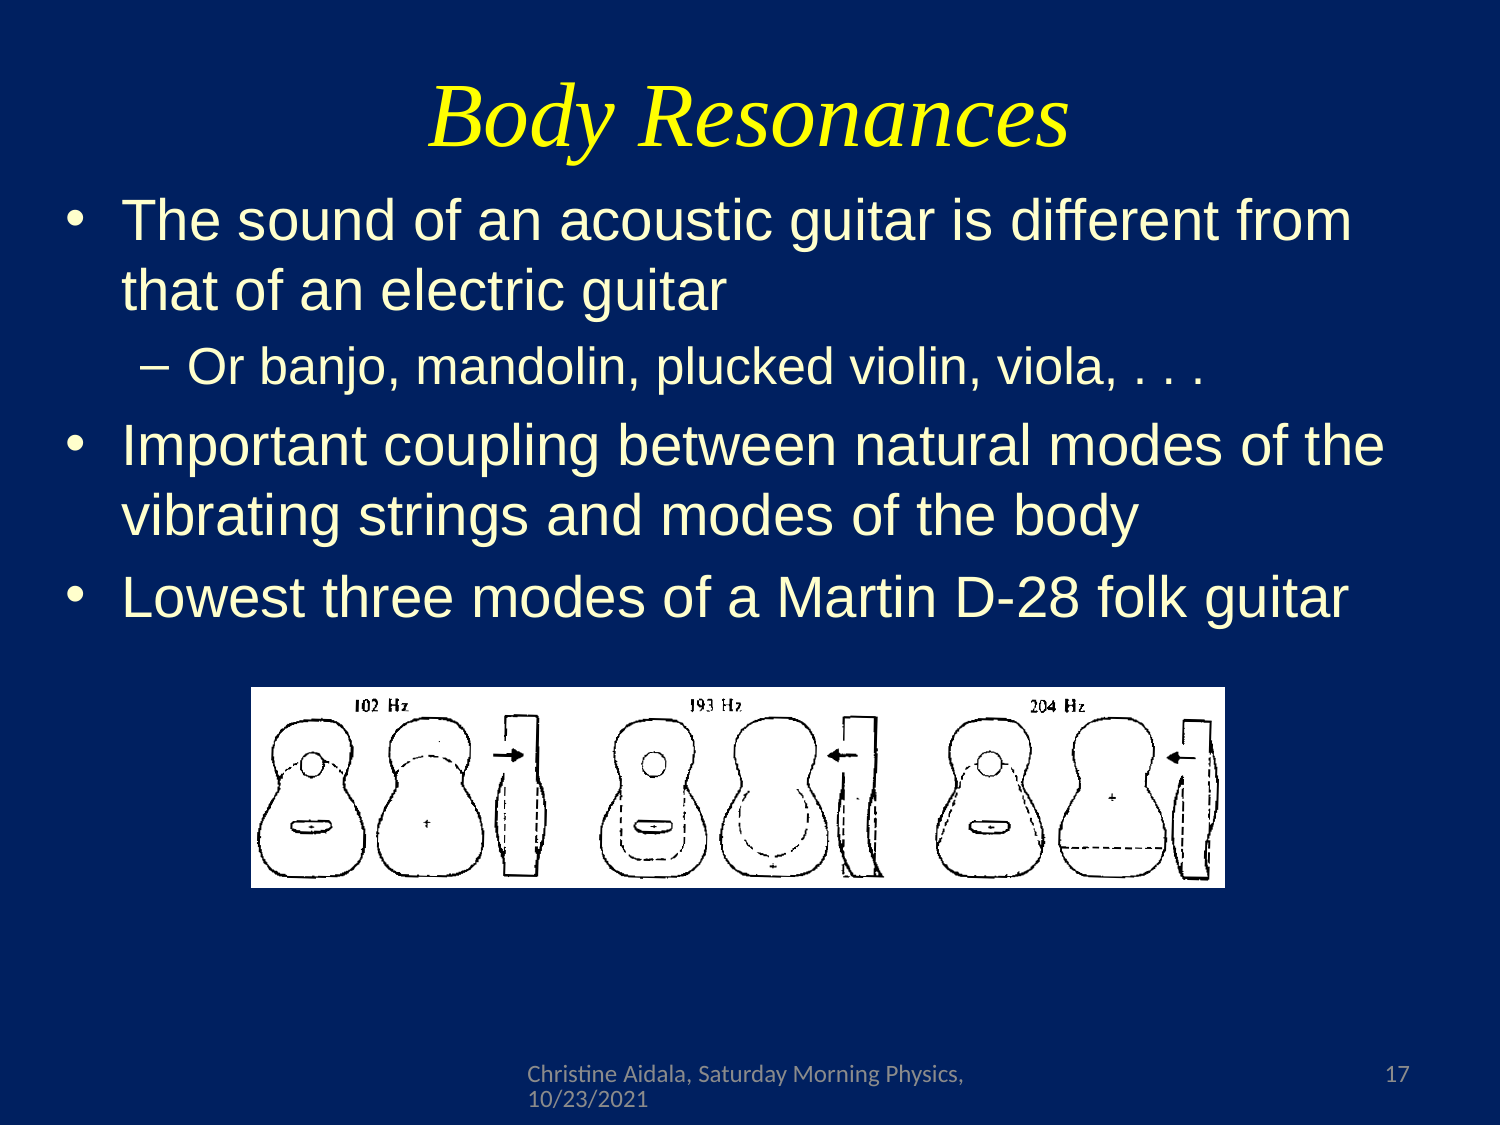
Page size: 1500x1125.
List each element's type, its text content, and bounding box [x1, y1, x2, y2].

picture [250, 687, 1226, 888]
footer Christine Aidala, Saturday Morning Physics, 10/23/2021 [512, 1042, 988, 1103]
slide_number 17 [1074, 1042, 1425, 1103]
title Body Resonances [75, 45, 1425, 174]
list The sound of an acoustic guitar is different from that of an electric guitar Or banjo, mandolin, plucked violin, viola, . . . Important coupling between natural modes of the vibrating strings and modes of the body Lowest three modes of a Martin D-28 folk guitar [50, 174, 1450, 1050]
